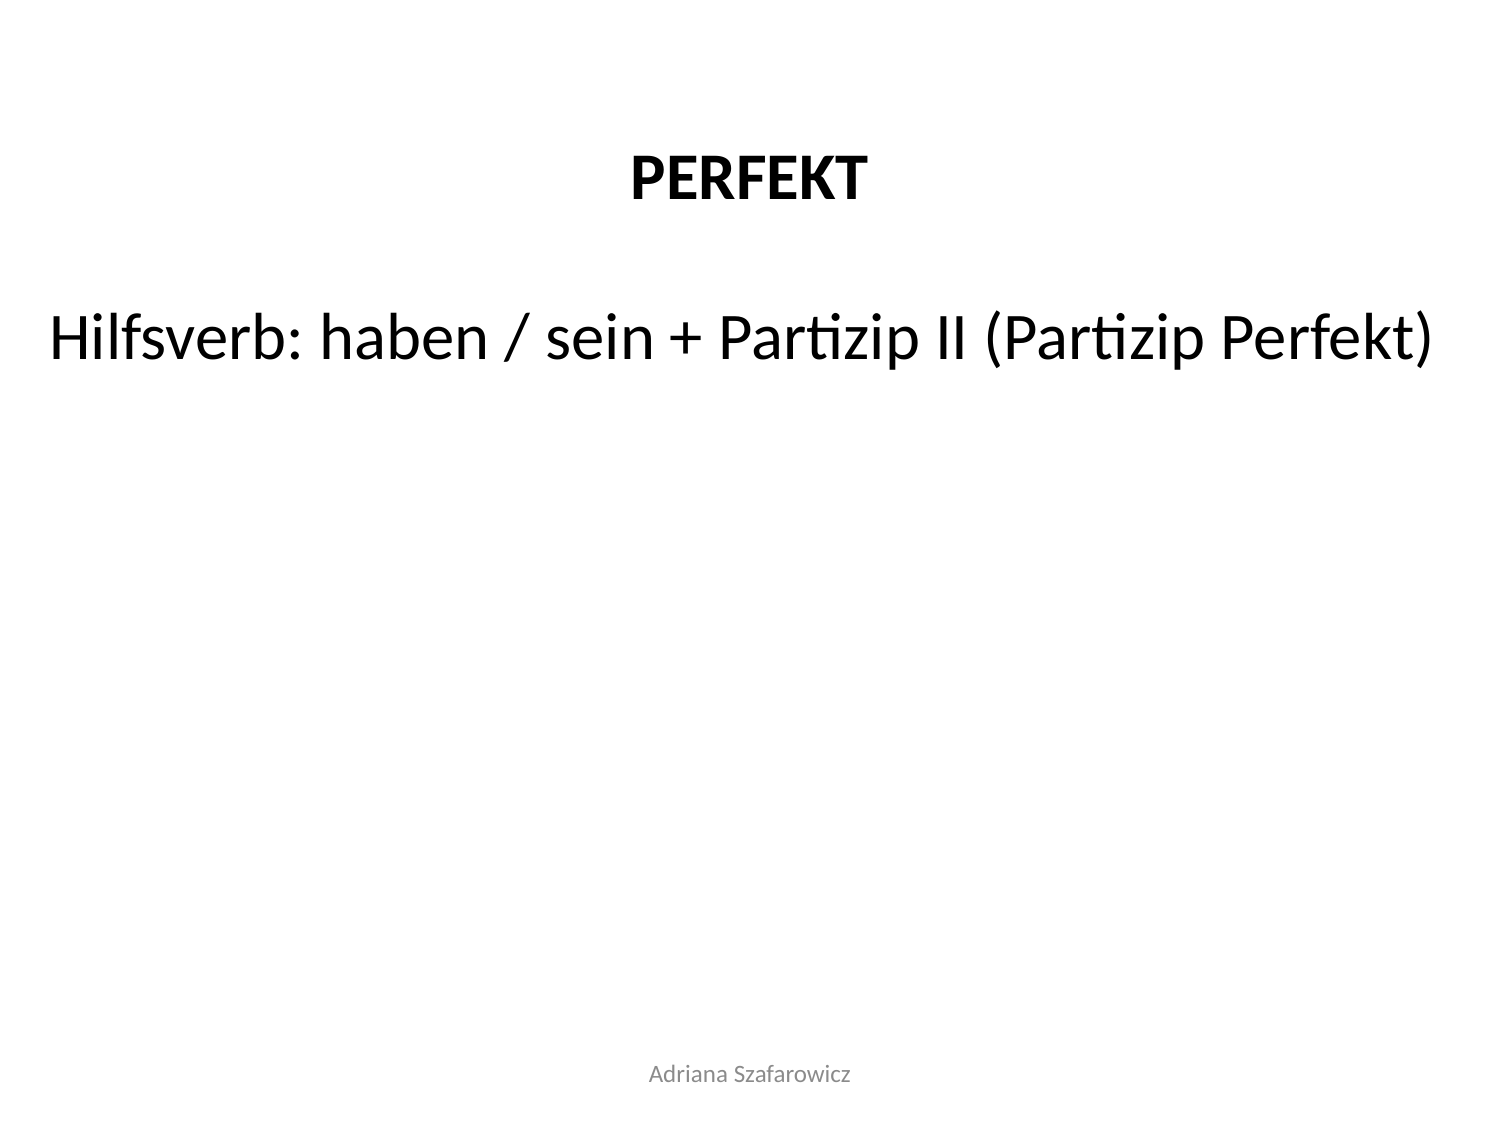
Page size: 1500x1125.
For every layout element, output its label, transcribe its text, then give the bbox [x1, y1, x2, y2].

text_box PERFEKT Hilfsverb: haben / sein + Partizip II (Partizip Perfekt) [34, 125, 1466, 380]
footer Adriana Szafarowicz [512, 1042, 988, 1103]
